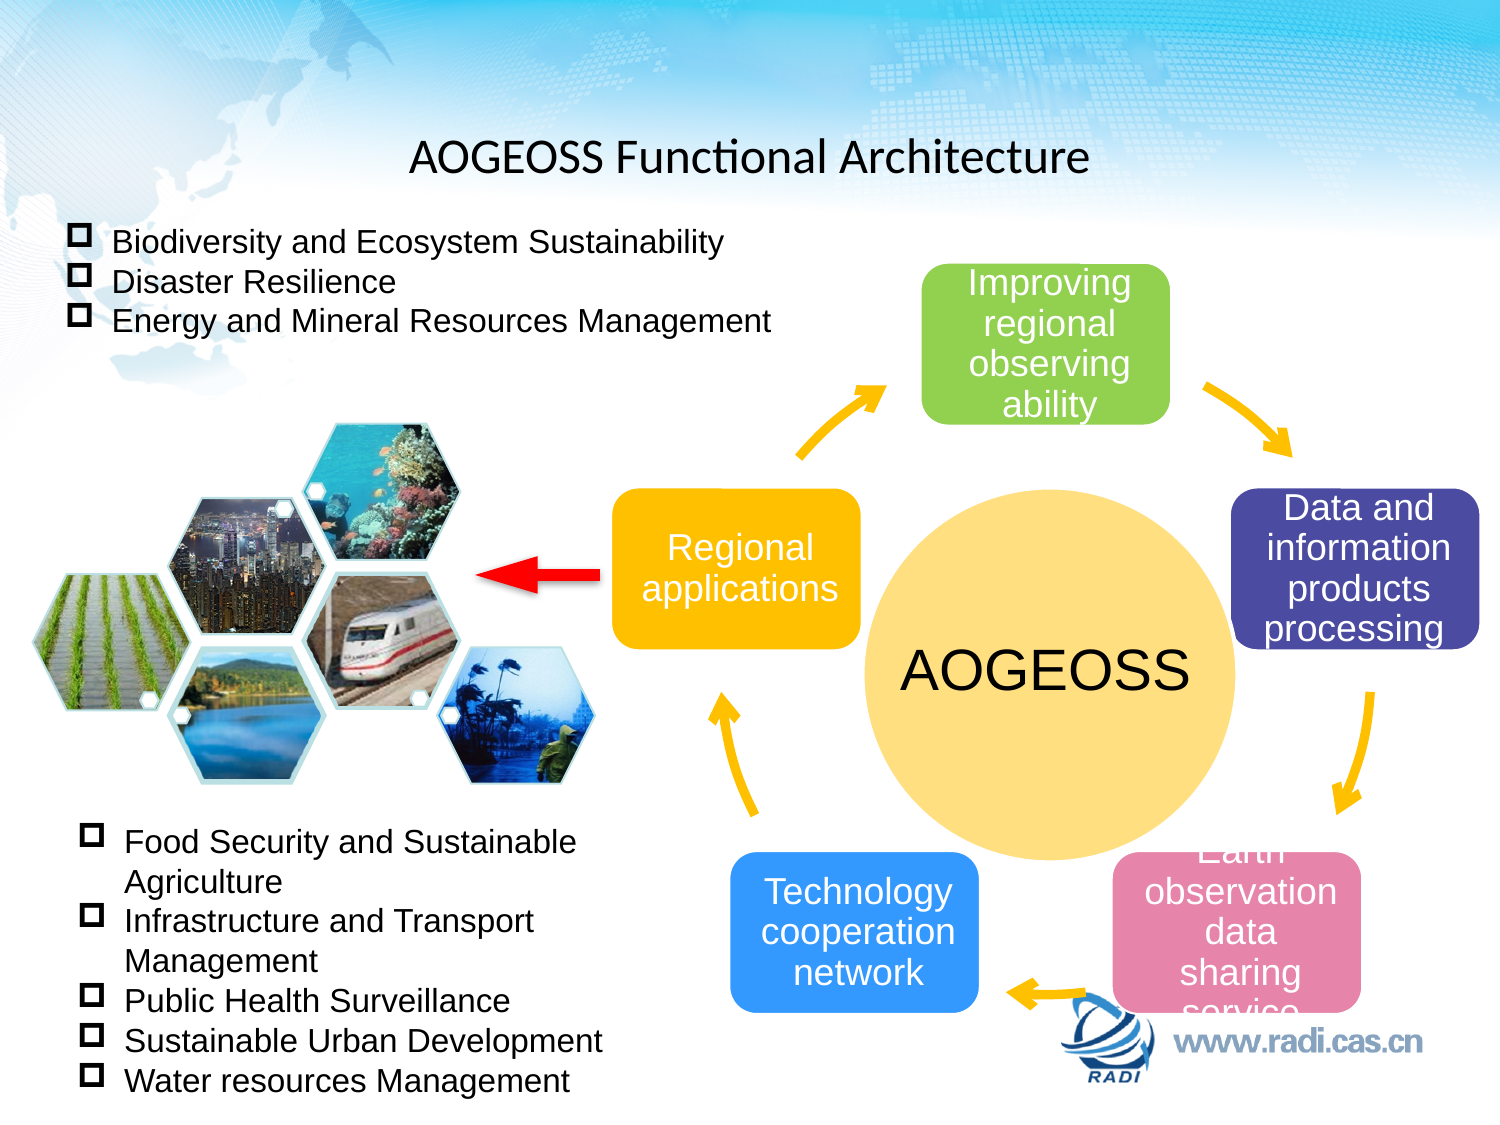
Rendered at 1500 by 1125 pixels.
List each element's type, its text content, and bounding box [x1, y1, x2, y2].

picture [0, 0, 1500, 1125]
title AOGEOSS Functional Architecture [112, 90, 1388, 216]
text_box Food Security and Sustainable Agriculture Infrastructure and Transport Management Public Health Surveillance Sustainable Urban Development Water resources Management [62, 847, 663, 1107]
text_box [32, 368, 596, 839]
text_box Biodiversity and Ecosystem Sustainability Disaster Resilience Energy and Mineral Resources Management [49, 212, 819, 347]
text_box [862, 487, 1238, 863]
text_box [511, 262, 1500, 1026]
